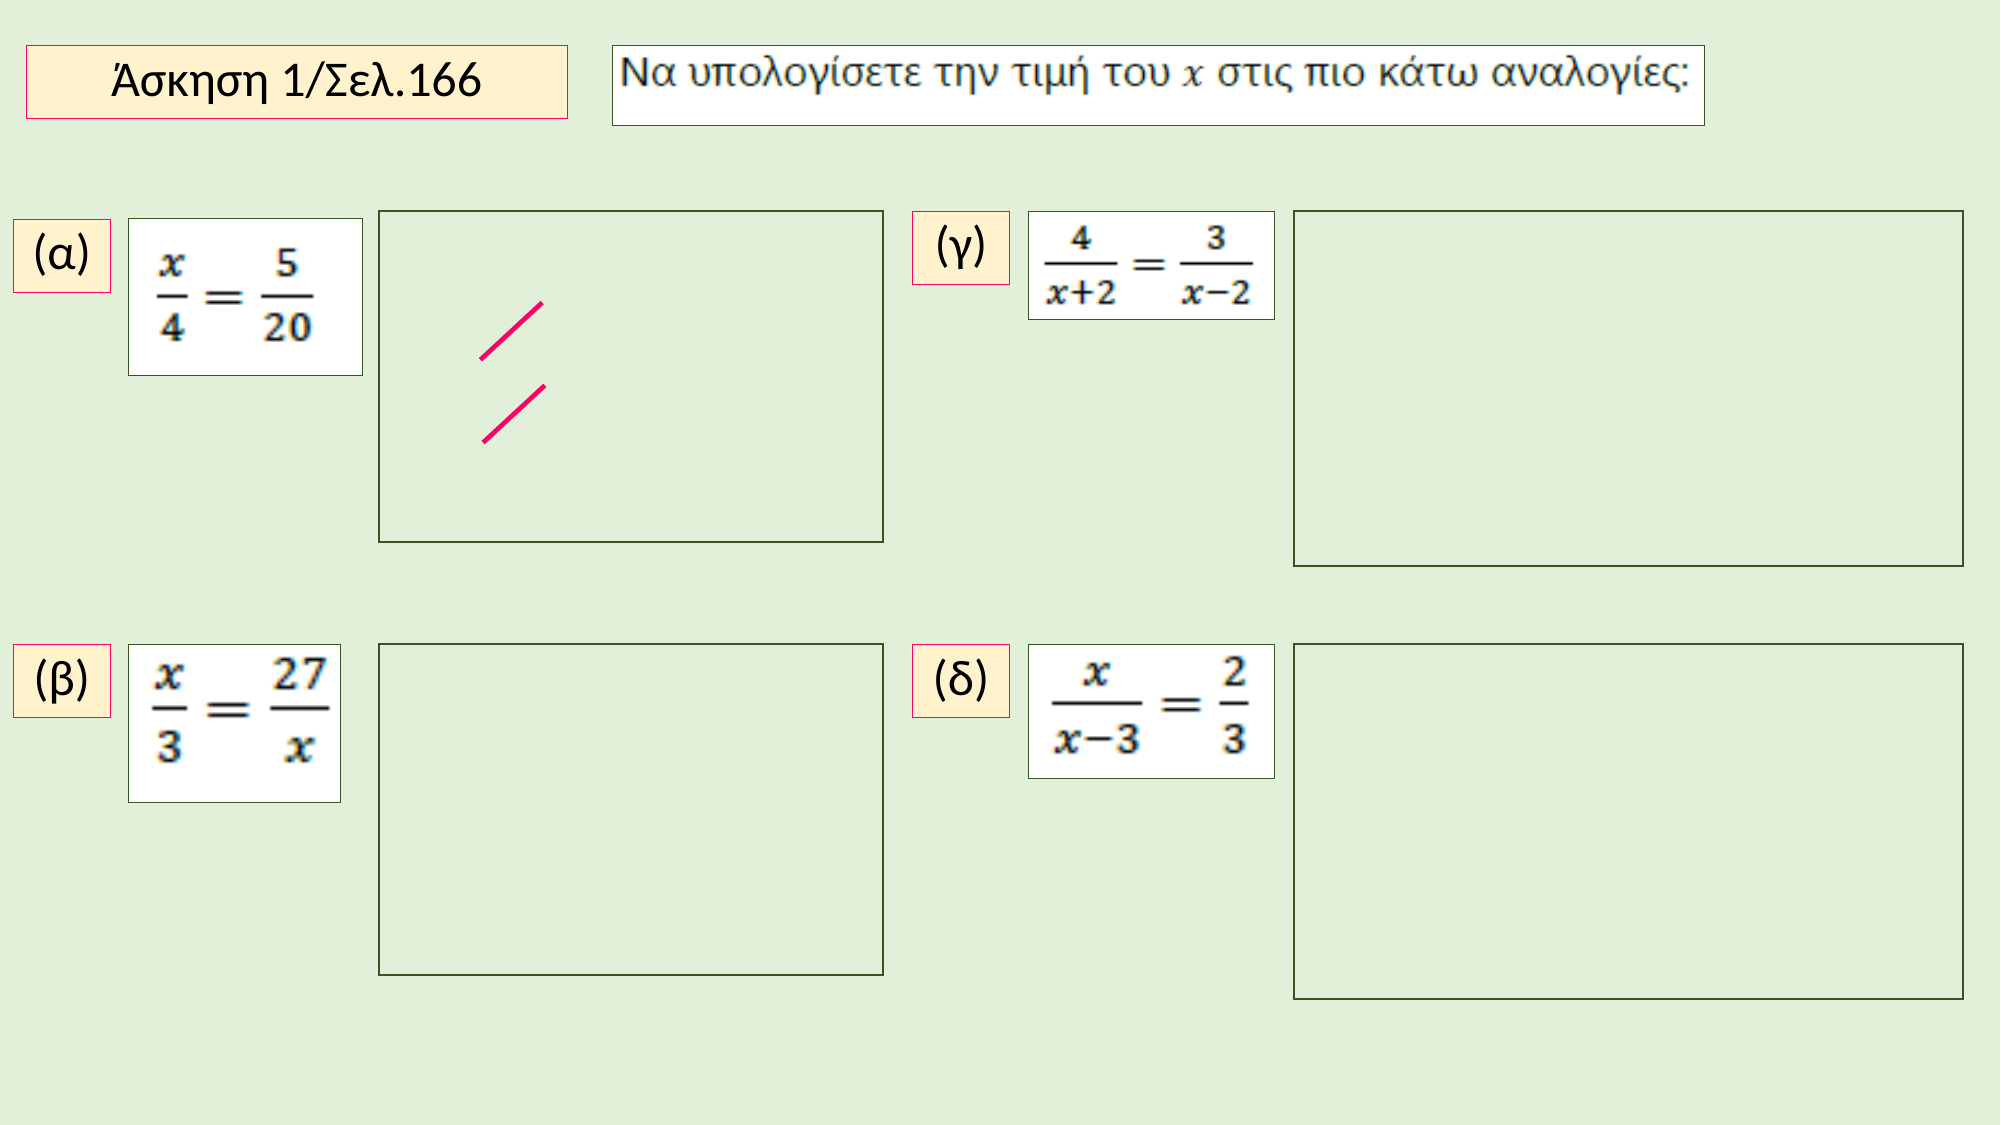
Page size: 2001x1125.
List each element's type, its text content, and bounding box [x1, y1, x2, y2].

text_box (γ) [912, 211, 1010, 285]
text_box Άσκηση 1/Σελ.166 [26, 45, 568, 119]
picture [1028, 211, 1275, 320]
text_box (α) [13, 219, 111, 293]
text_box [480, 302, 543, 360]
text_box (δ) [912, 644, 1010, 718]
picture [612, 45, 1705, 126]
text_box (β) [13, 644, 111, 718]
picture [1028, 644, 1275, 779]
picture [128, 218, 363, 376]
picture [128, 644, 341, 804]
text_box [483, 385, 545, 443]
